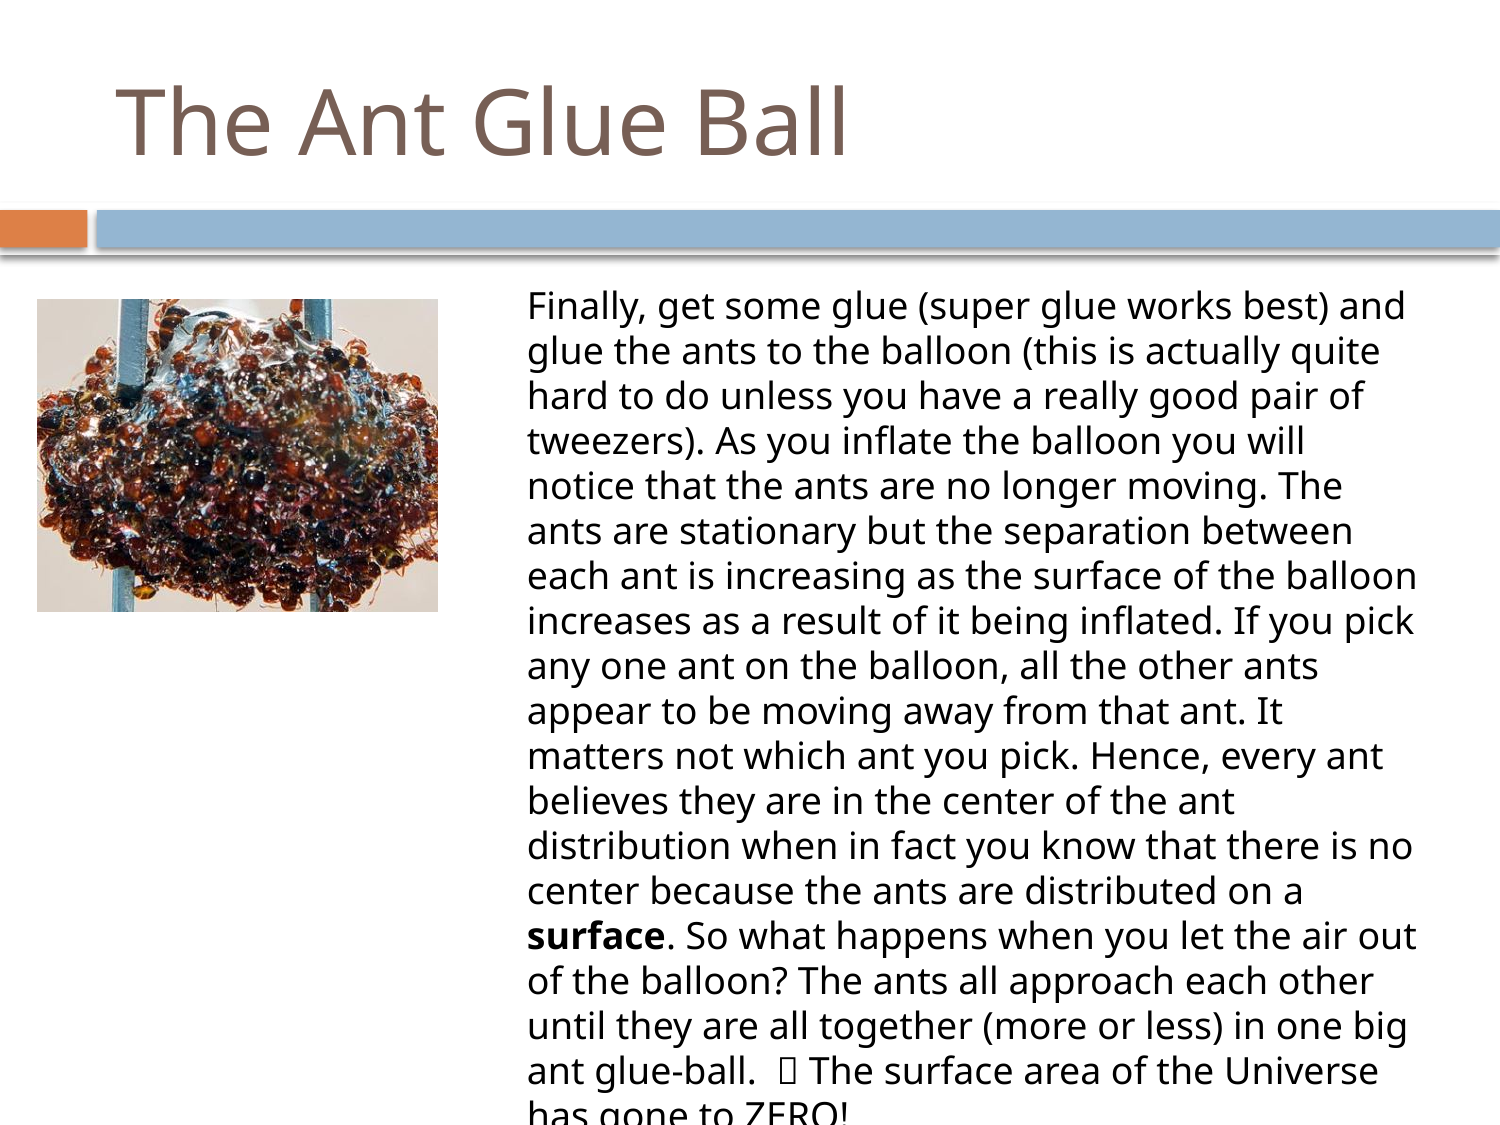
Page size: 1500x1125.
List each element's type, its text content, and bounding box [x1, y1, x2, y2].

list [37, 299, 438, 612]
text_box Finally, get some glue (super glue works best) and glue the ants to the balloon (this is actually quite hard to do unless you have a really good pair of tweezers). As you inflate the balloon you will notice that the ants are no longer moving. The ants are stationary but the separation between each ant is increasing as the surface of the balloon increases as a result of it being inflated. If you pick any one ant on the balloon, all the other ants appear to be moving away from that ant. It matters not which ant you pick. Hence, every ant believes they are in the center of the ant distribution when in fact you know that there is no center because the ants are distributed on a surface. So what happens when you let the air out of the balloon? The ants all approach each other until they are all together (more or less) in one big ant glue-ball.  The surface area of the Universe has gone to ZERO! [512, 274, 1438, 1125]
title The Ant Glue Ball [100, 37, 1438, 200]
